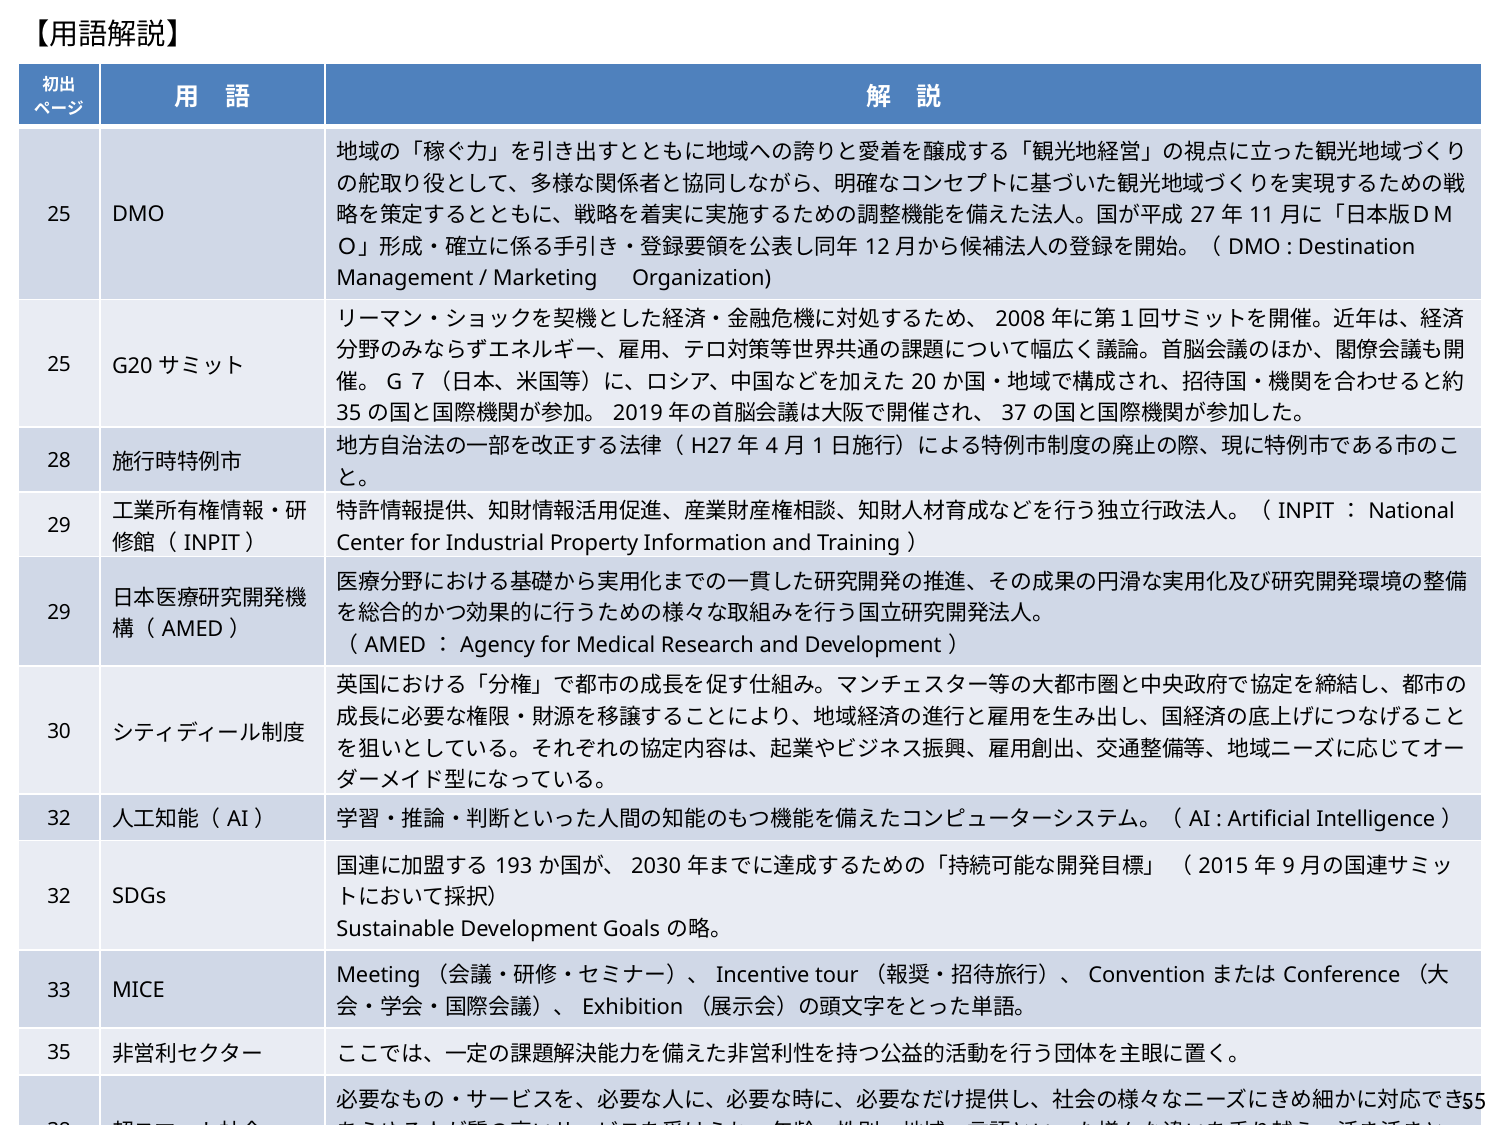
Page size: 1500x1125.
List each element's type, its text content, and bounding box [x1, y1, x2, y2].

table_cell G20サミット [101, 300, 324, 426]
text_box 【用語解説】 [0, 0, 218, 68]
table_cell 地方自治法の一部を改正する法律（H27年4月1日施行）による特例市制度の廃止の際、現に特例市である市のこと。 [326, 428, 1481, 491]
table_cell ここでは、一定の課題解決能力を備えた非営利性を持つ公益的活動を行う団体を主眼に置く。 [326, 1029, 1481, 1074]
table_cell リーマン・ショックを契機とした経済・金融危機に対処するため、2008年に第１回サミットを開催。近年は、経済分野のみならずエネルギー、雇用、テロ対策等世界共通の課題について幅広く議論。首脳会議のほか、閣僚会議も開催。G７（日本、米国等）に、ロシア、中国などを加えた20か国・地域で構成され、招待国・機関を合わせると約35の国と国際機関が参加。2019年の首脳会議は大阪で開催され、37の国と国際機関が参加した。 [326, 300, 1481, 426]
table_cell 必要なもの・サービスを、必要な人に、必要な時に、必要なだけ提供し、社会の様々なニーズにきめ細かに対応でき、あらゆる人が質の高いサービスを受けられ、年齢、性別、地域、言語といった様々な違いを乗り越え、活き活きと快適に暮らすことのできる社会。 [326, 1076, 1376, 1125]
table_cell 工業所有権情報・研修館（INPIT） [101, 493, 324, 556]
table_cell 32 [19, 795, 99, 840]
table_cell 29 [19, 557, 99, 665]
table_cell 非営利セクター [101, 1029, 324, 1074]
table_cell 25 [19, 300, 99, 426]
table_header 解 説 [326, 64, 1481, 124]
table_header 用 語 [101, 64, 324, 124]
table_cell 30 [19, 667, 99, 793]
table_cell 33 [19, 951, 99, 1027]
text_box 55 [1376, 1069, 1500, 1125]
table_cell 超スマート社会 [101, 1076, 324, 1125]
table_cell SDGs [101, 841, 324, 949]
table_cell 日本医療研究開発機構（AMED） [101, 557, 324, 665]
table_cell 25 [19, 129, 99, 299]
table_cell 28 [19, 428, 99, 491]
table_cell 国連に加盟する193か国が、2030年までに達成するための「持続可能な開発目標」 （2015年9月の国連サミットにおいて採択） Sustainable Development Goalsの略。 [326, 841, 1481, 949]
table_cell 施行時特例市 [101, 428, 324, 491]
table_cell シティディール制度 [101, 667, 324, 793]
table_cell 29 [19, 493, 99, 556]
table_cell MICE [101, 951, 324, 1027]
table_cell 英国における「分権」で都市の成長を促す仕組み。マンチェスター等の大都市圏と中央政府で協定を締結し、都市の成長に必要な権限・財源を移譲することにより、地域経済の進行と雇用を生み出し、国経済の底上げにつなげることを狙いとしている。それぞれの協定内容は、起業やビジネス振興、雇用創出、交通整備等、地域ニーズに応じてオーダーメイド型になっている。 [326, 667, 1481, 793]
table_header 初出 ページ [19, 68, 99, 124]
table_cell Meeting（会議・研修・セミナー）、Incentive tour（報奨・招待旅行）、ConventionまたはConference（大会・学会・国際会議）、Exhibition（展示会）の頭文字をとった単語。 [326, 951, 1481, 1027]
table_cell 32 [19, 841, 99, 949]
table_cell 特許情報提供、知財情報活用促進、産業財産権相談、知財人材育成などを行う独立行政法人。（INPIT：National Center for Industrial Property Information and Training） [326, 493, 1481, 556]
table_cell DMO [101, 129, 324, 299]
table_cell 38 [19, 1076, 99, 1125]
table_cell 人工知能（AI） [101, 795, 324, 840]
table_cell 35 [19, 1029, 99, 1074]
table_cell 学習・推論・判断といった人間の知能のもつ機能を備えたコンピューターシステム。（AI : Artificial Intelligence） [326, 795, 1481, 840]
table_cell 医療分野における基礎から実用化までの一貫した研究開発の推進、その成果の円滑な実用化及び研究開発環境の整備を総合的かつ効果的に行うための様々な取組みを行う国立研究開発法人。 （AMED：Agency for Medical Research and Development） [326, 557, 1481, 665]
table_cell 地域の「稼ぐ力」を引き出すとともに地域への誇りと愛着を醸成する「観光地経営」の視点に立った観光地域づくりの舵取り役として、多様な関係者と協同しながら、明確なコンセプトに基づいた観光地域づくりを実現するための戦略を策定するとともに、戦略を着実に実施するための調整機能を備えた法人。国が平成27年11月に「日本版ＤＭＯ」形成・確立に係る手引き・登録要領を公表し同年12月から候補法人の登録を開始。（DMO : Destination Management / Marketing Organization) [326, 129, 1481, 299]
